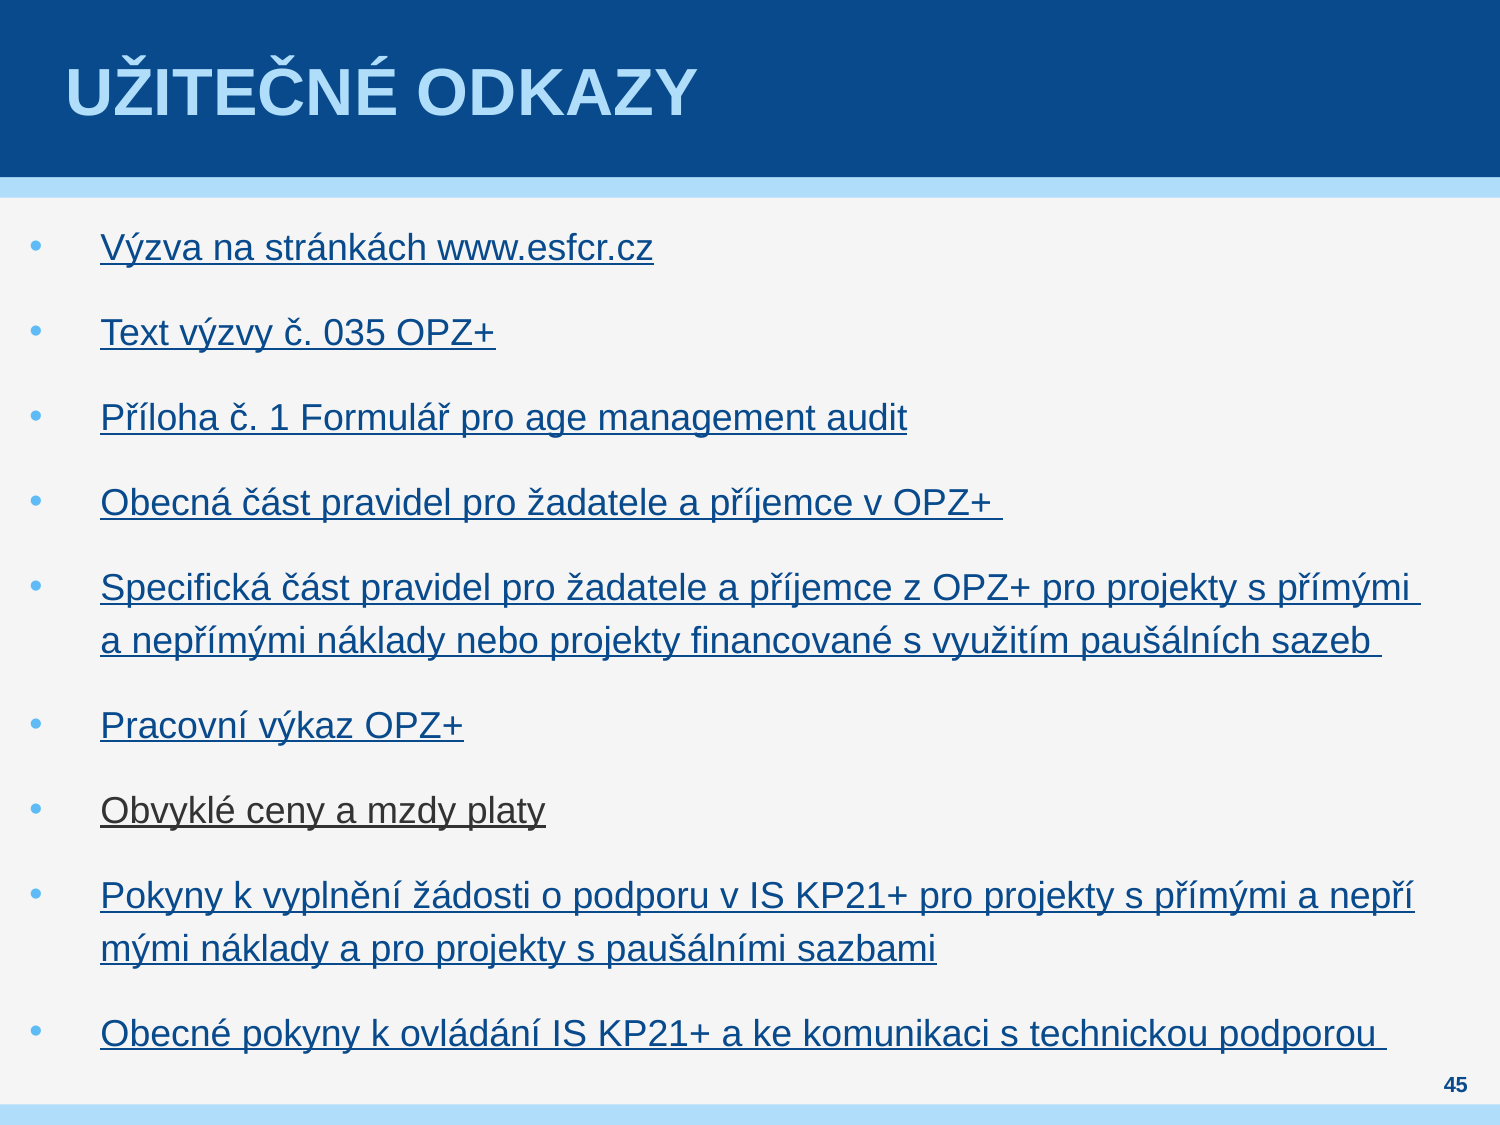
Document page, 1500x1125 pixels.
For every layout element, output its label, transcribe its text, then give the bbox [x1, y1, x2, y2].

list Výzva na stránkách www.esfcr.cz Text výzvy č. 035 OPZ+ Příloha č. 1 Formulář pro age management audit Obecná část pravidel pro žadatele a příjemce v OPZ+ Specifická část pravidel pro žadatele a příjemce z OPZ+ pro projekty s přímými a nepřímými náklady nebo projekty financované s využitím paušálních sazeb Pracovní výkaz OPZ+ Obvyklé ceny a mzdy platy Pokyny k vyplnění žádosti o podporu v IS KP21+ pro projekty s přímými a nepřímými náklady a pro projekty s paušálními sazbami Obecné pokyny k ovládání IS KP21+ a ke komunikaci s technickou podporou [29, 208, 1441, 1099]
title Užitečné odkazy [59, 0, 1441, 178]
slide_number 45 [1417, 1068, 1495, 1099]
